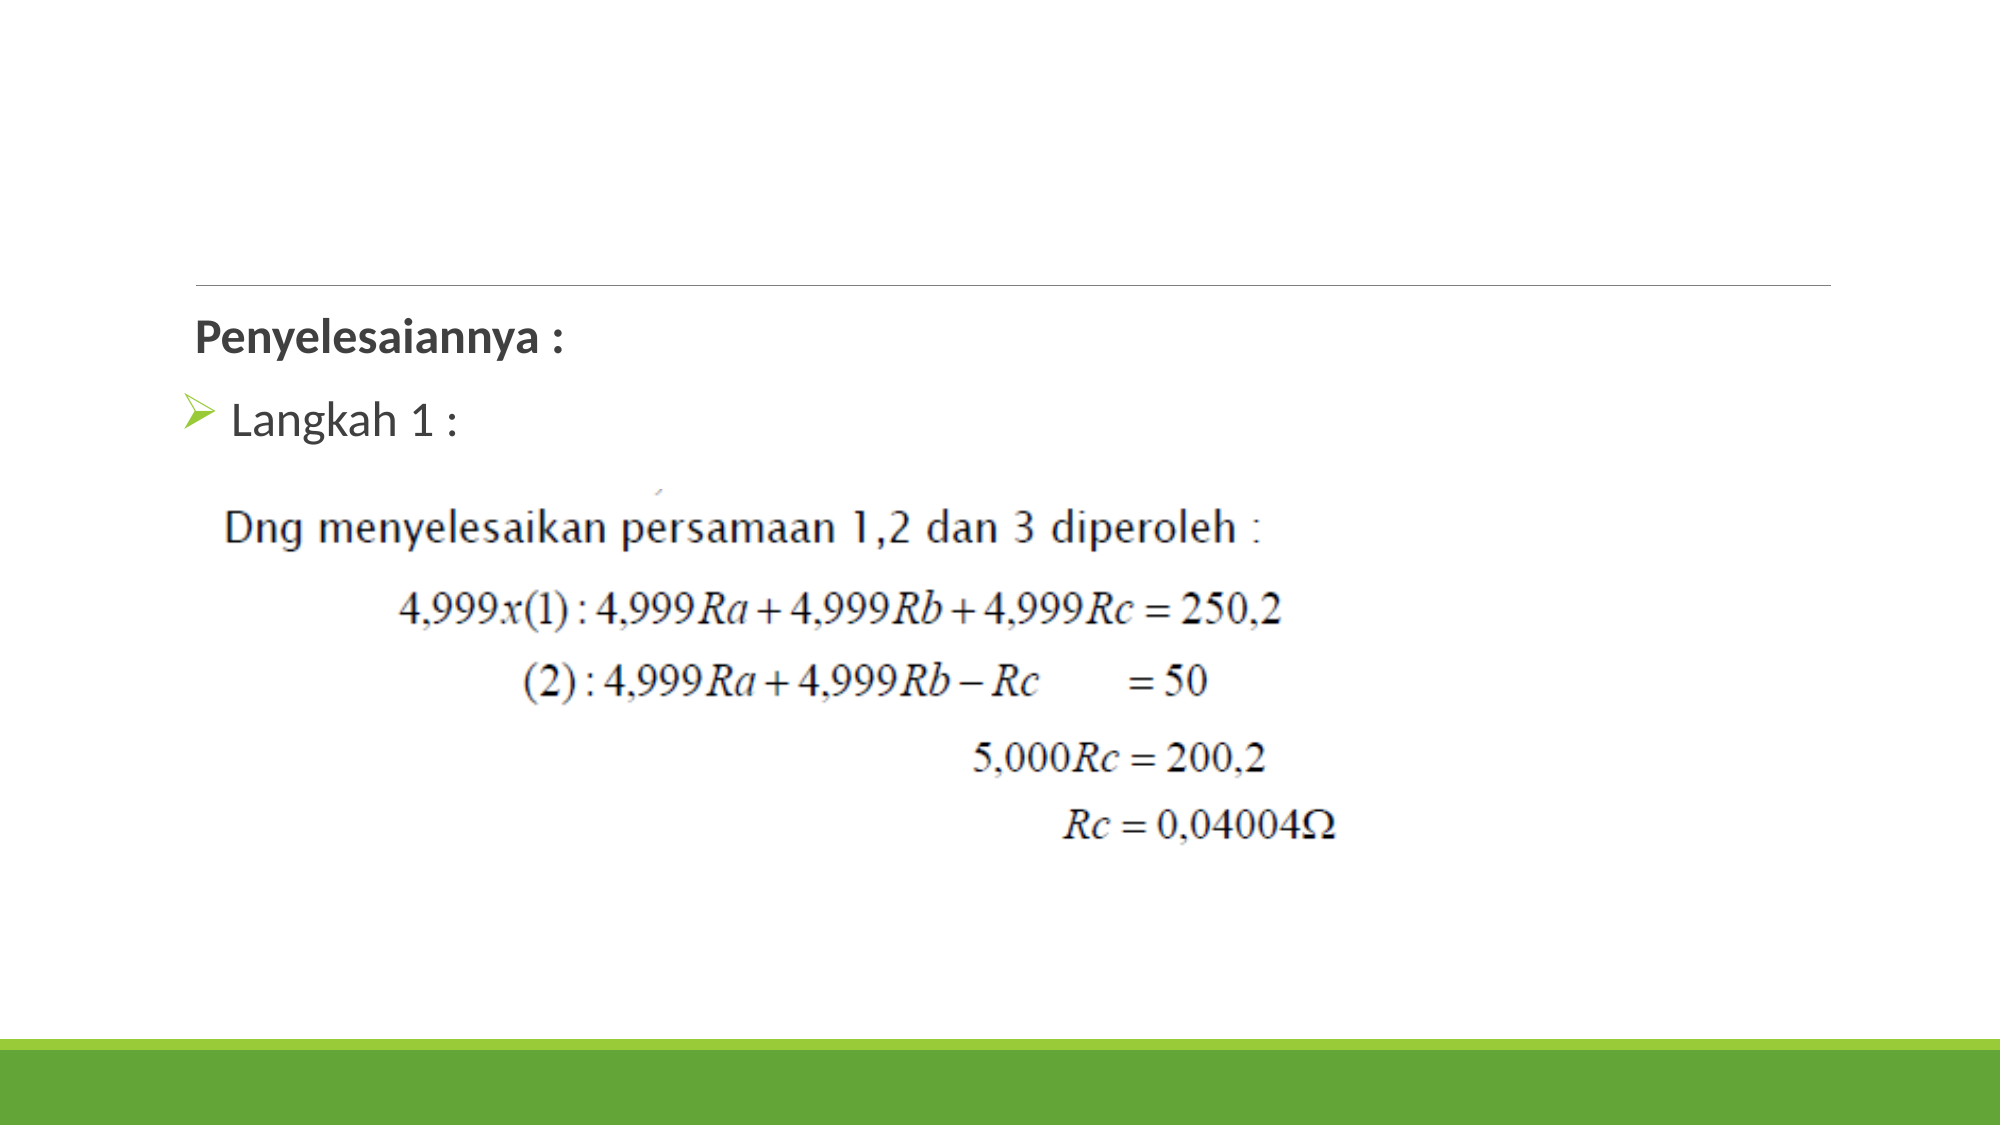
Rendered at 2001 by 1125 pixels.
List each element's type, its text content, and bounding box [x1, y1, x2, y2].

picture [966, 721, 1363, 857]
picture [220, 488, 1306, 717]
list Penyelesaiannya : Langkah 1 : [180, 302, 1830, 963]
